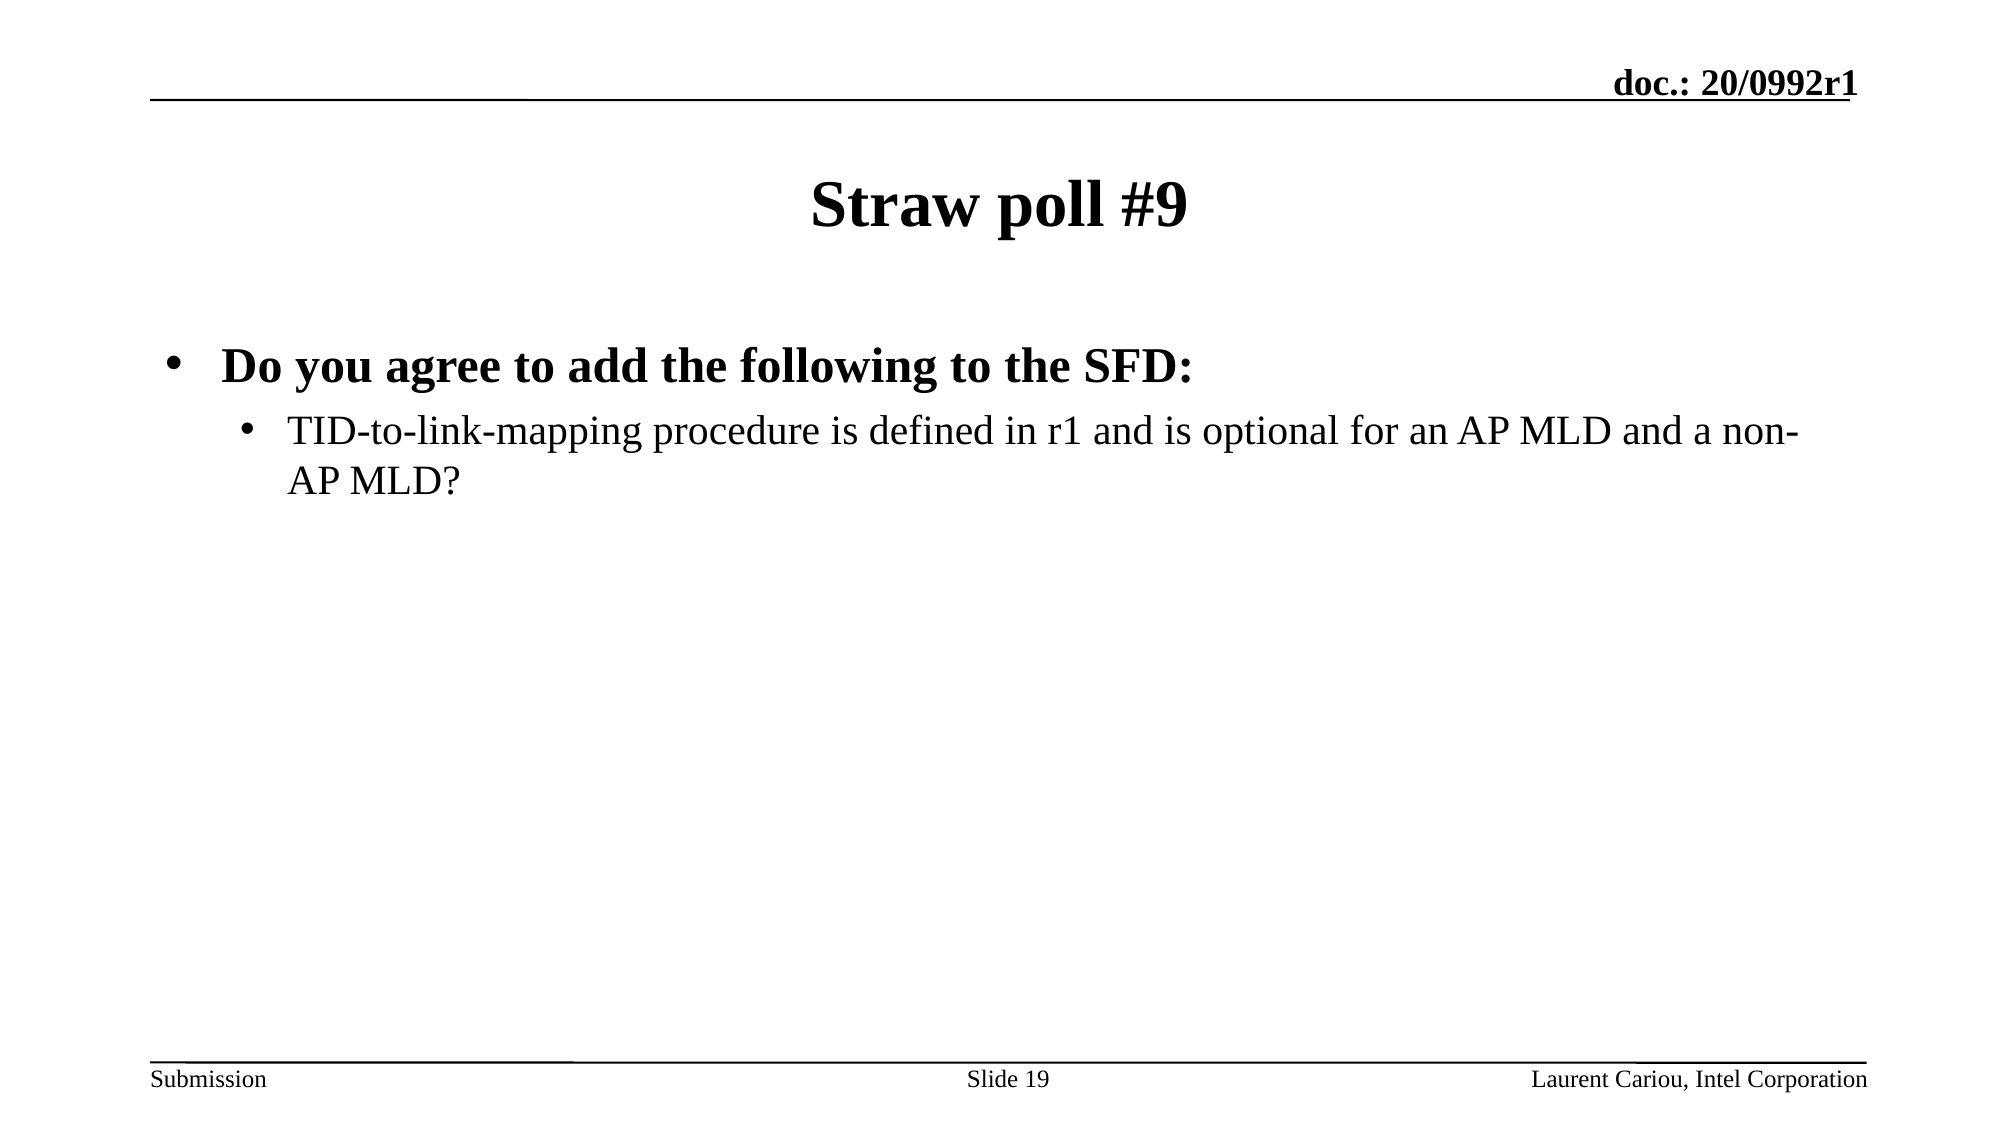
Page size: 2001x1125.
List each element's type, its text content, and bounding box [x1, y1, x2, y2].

list Do you agree to add the following to the SFD: TID-to-link-mapping procedure is defined in r1 and is optional for an AP MLD and a non-AP MLD? [149, 324, 1850, 1000]
footer Laurent Cariou, Intel Corporation [1171, 1061, 1869, 1093]
slide_number Slide 19 [950, 1061, 1067, 1123]
title Straw poll #9 [149, 112, 1850, 288]
